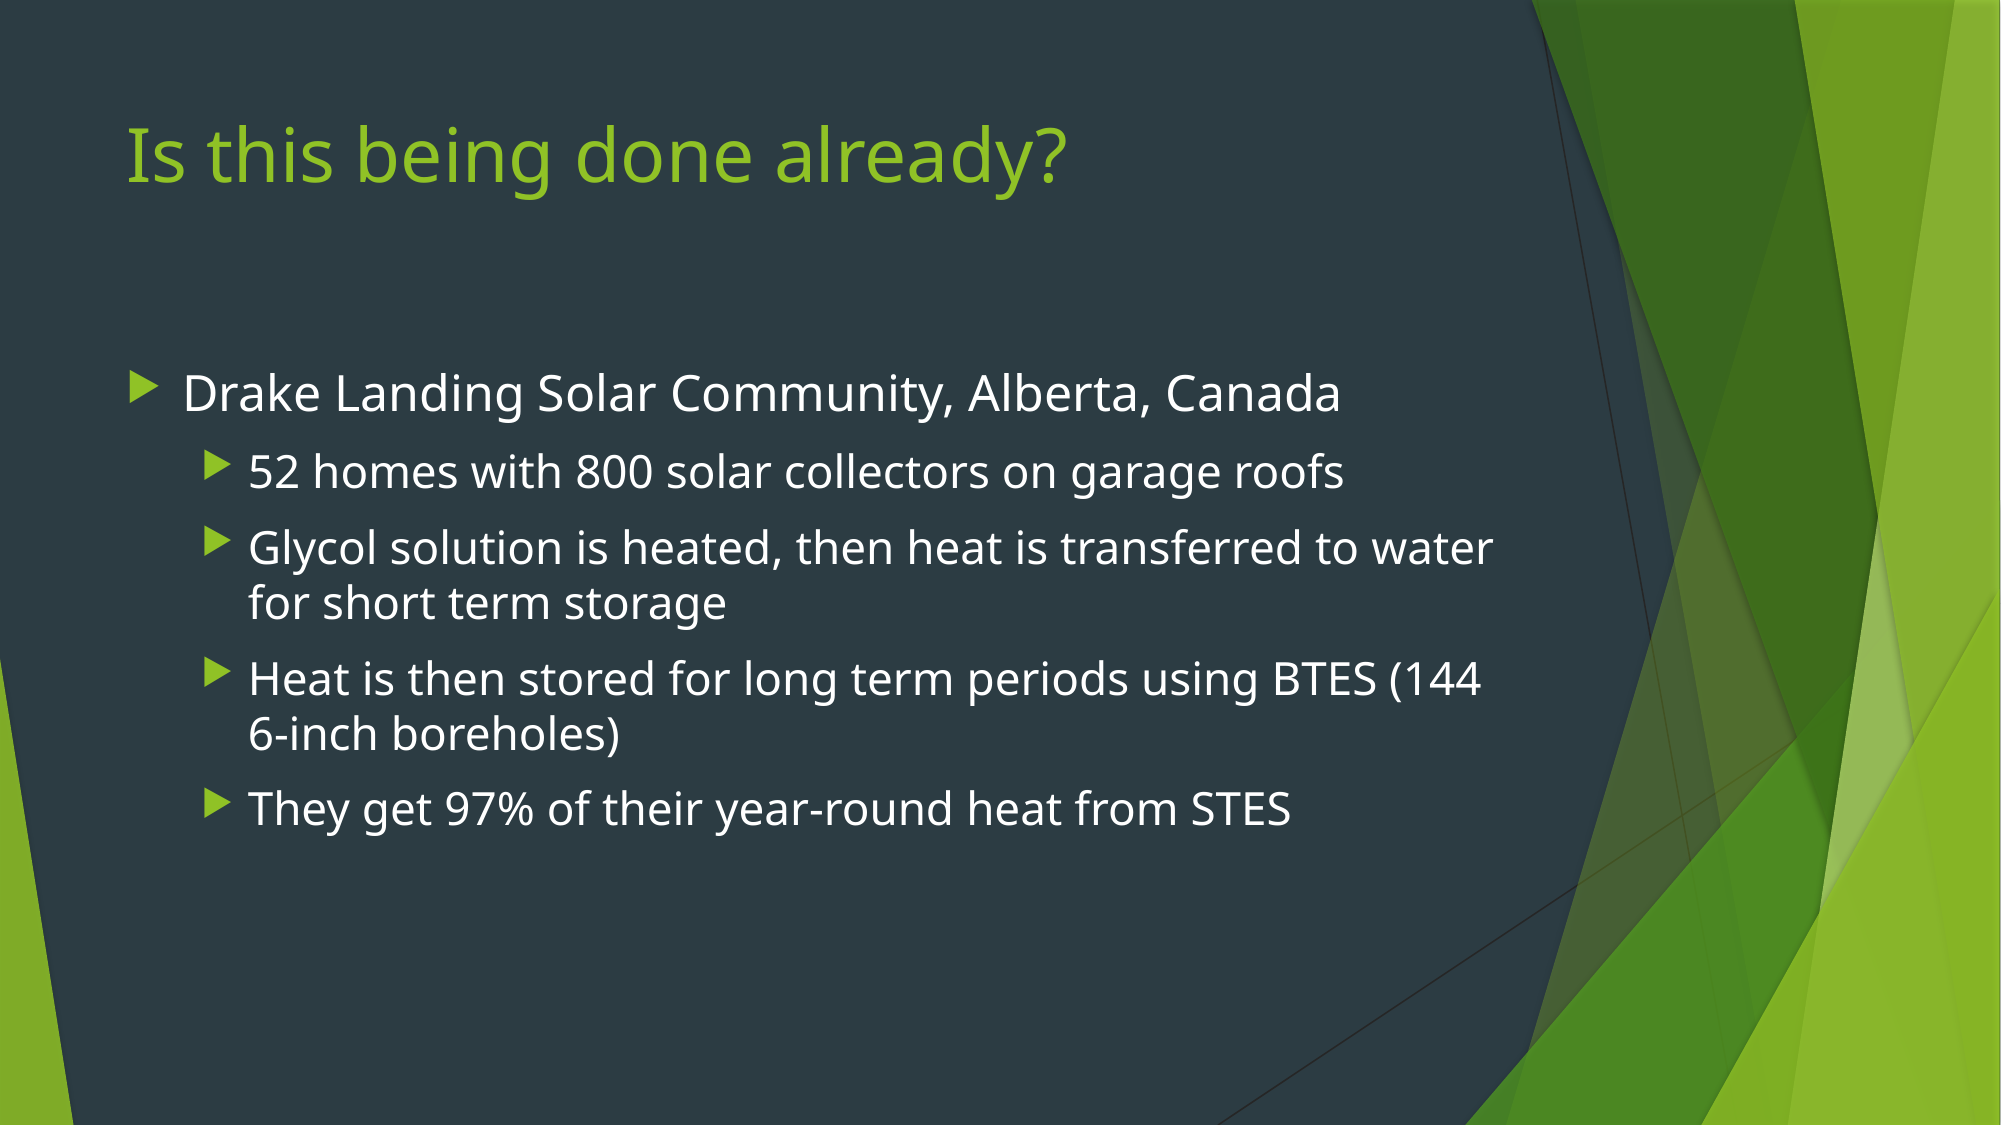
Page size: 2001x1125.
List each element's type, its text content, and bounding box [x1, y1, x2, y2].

list Drake Landing Solar Community, Alberta, Canada 52 homes with 800 solar collectors on garage roofs Glycol solution is heated, then heat is transferred to water for short term storage Heat is then stored for long term periods using BTES (144 6-inch boreholes) They get 97% of their year-round heat from STES [111, 354, 1522, 992]
title Is this being done already? [111, 99, 1522, 317]
